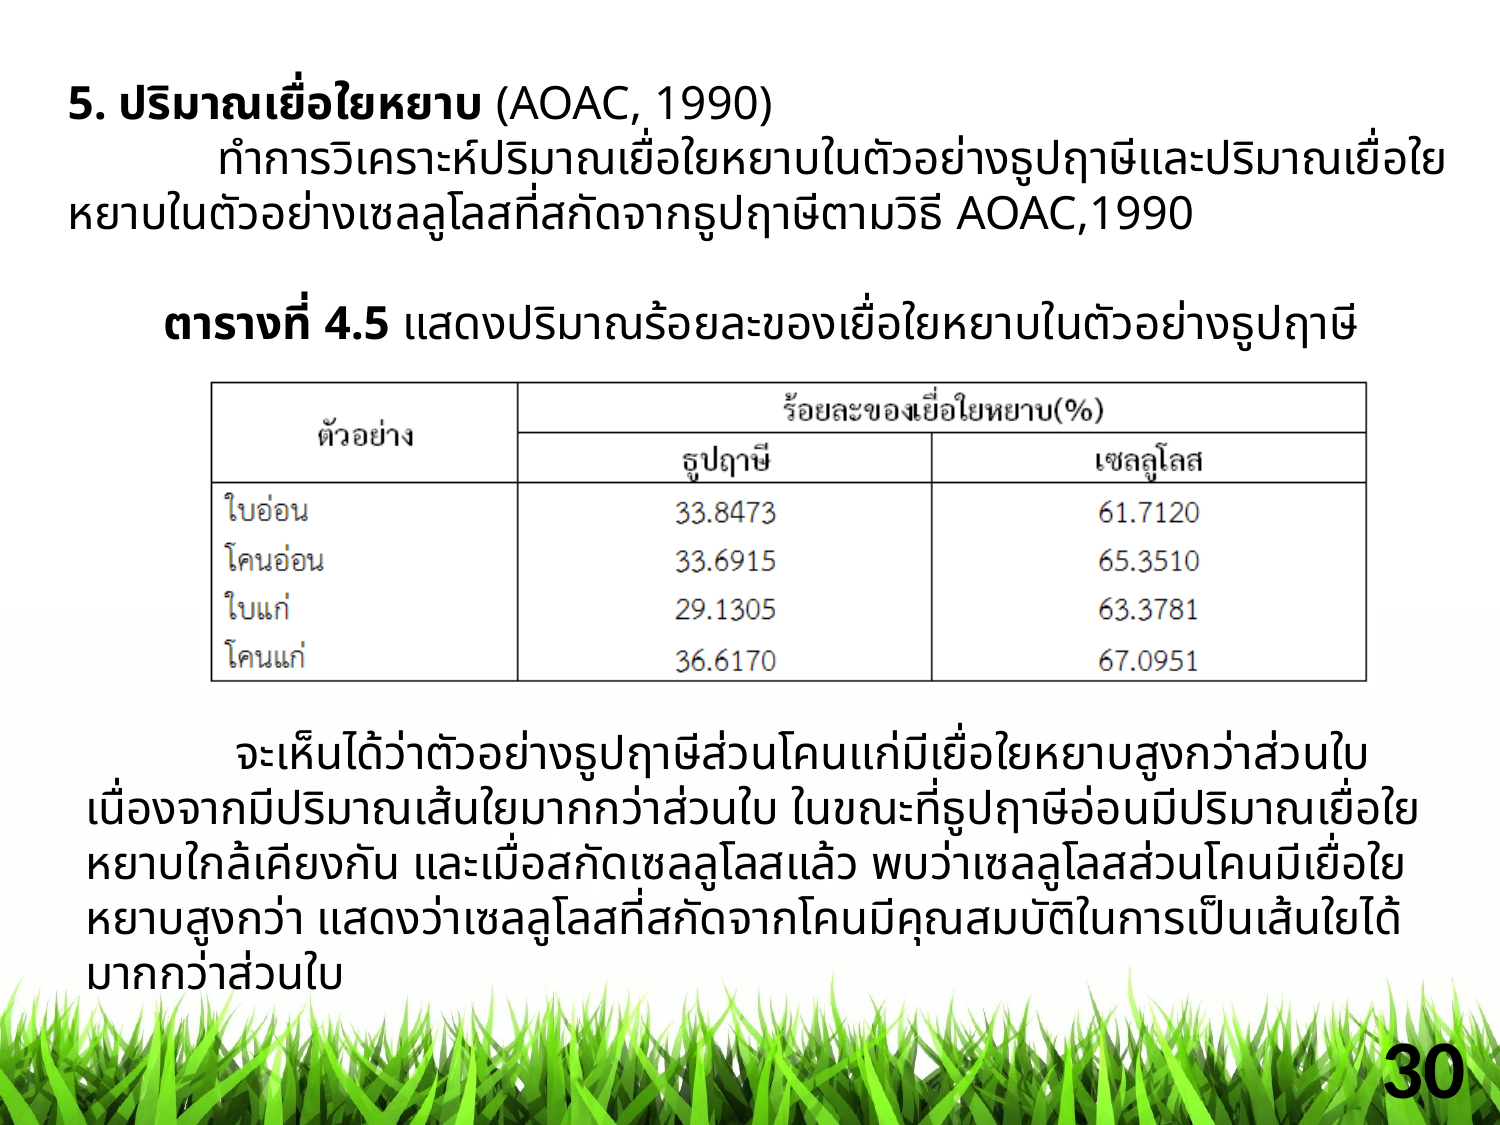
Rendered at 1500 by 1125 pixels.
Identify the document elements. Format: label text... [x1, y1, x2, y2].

text_box 5. ปริมาณเยื่อใยหยาบ (AOAC, 1990) ทำการวิเคราะห์ปริมาณเยื่อใยหยาบในตัวอย่างธูปฤาษีและปริมาณเยื่อใยหยาบในตัวอย่างเซลลูโลสที่สกัดจากธูปฤาษีตามวิธี AOAC,1990 ตารางที่ 4.5 แสดงปริมาณร้อยละของเยื่อใยหยาบในตัวอย่างธูปฤาษี [53, 66, 1470, 356]
picture [0, 373, 1500, 1125]
